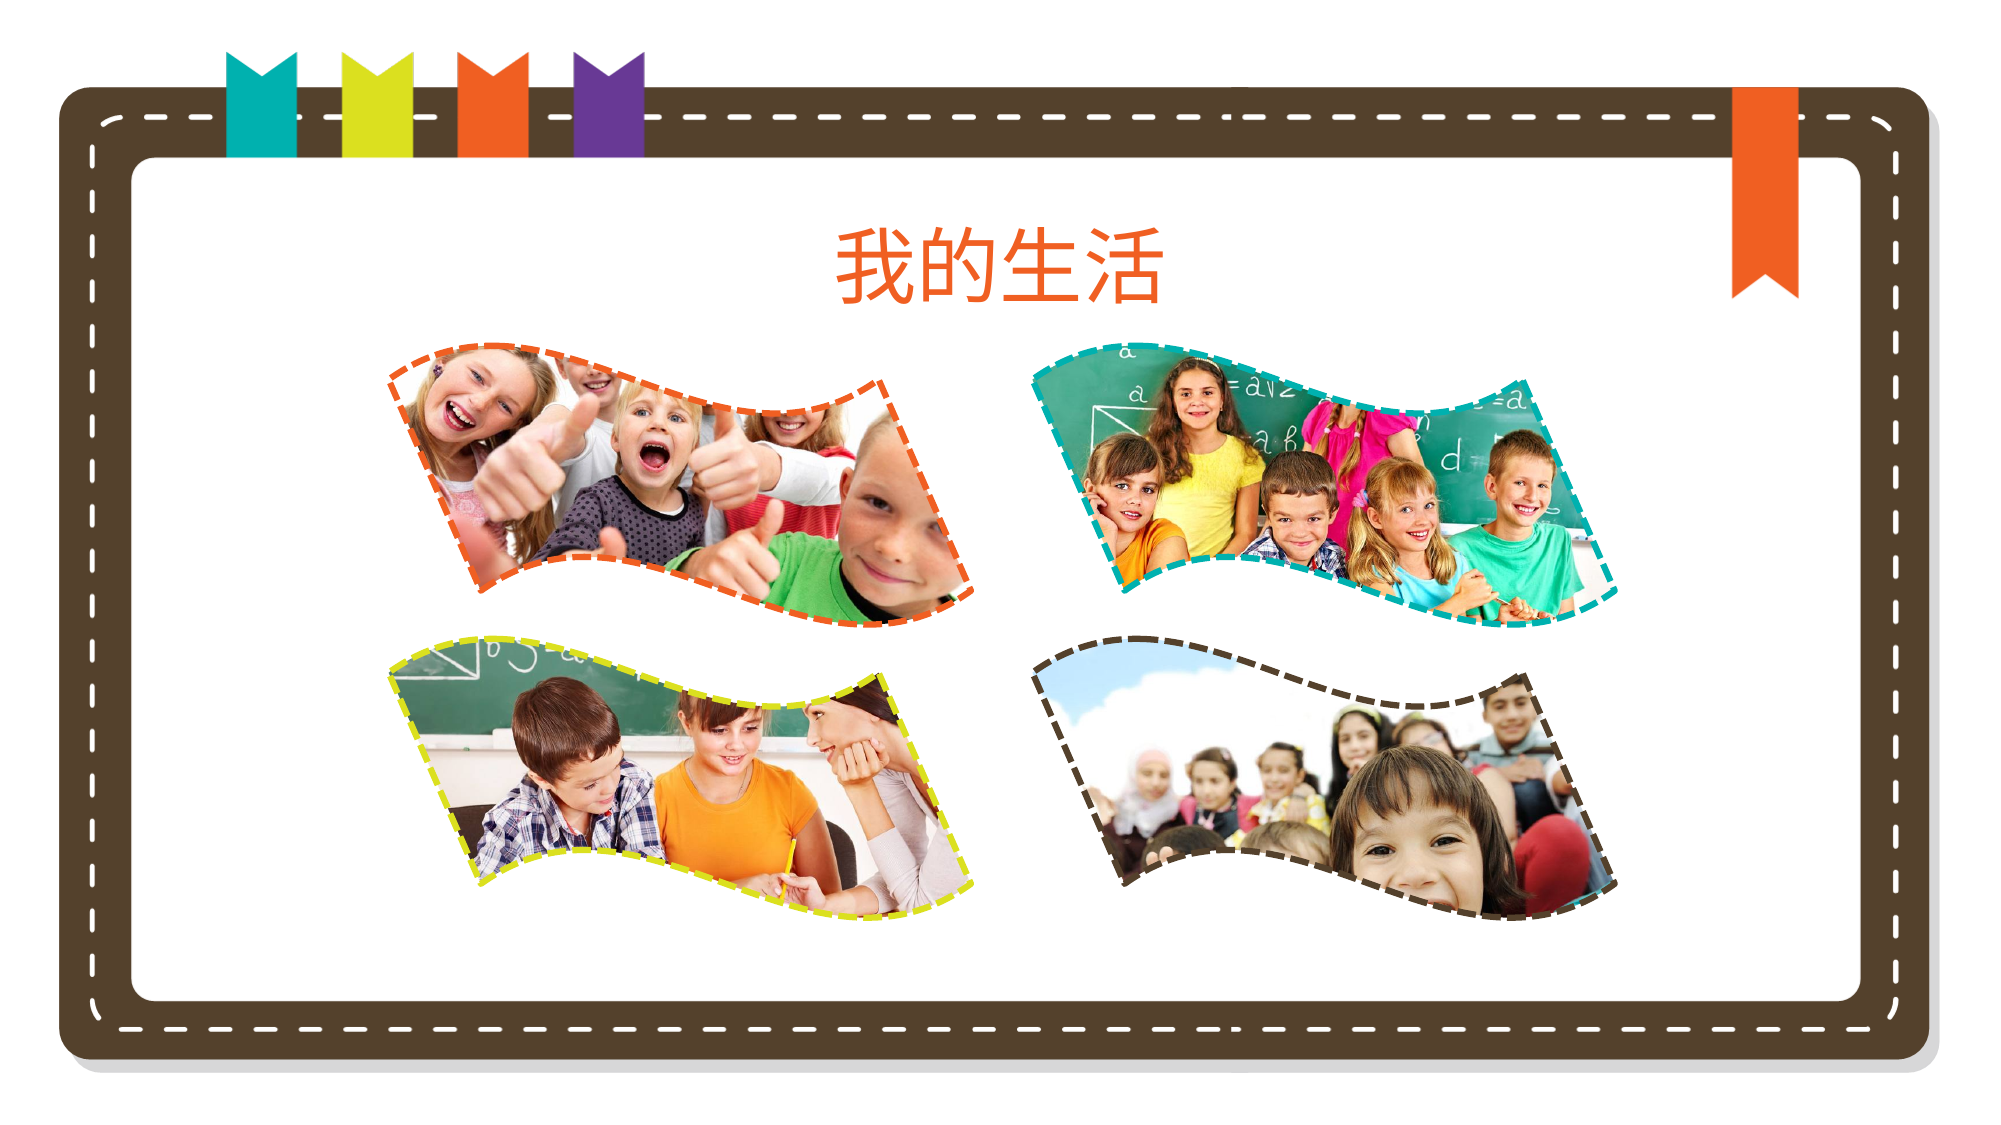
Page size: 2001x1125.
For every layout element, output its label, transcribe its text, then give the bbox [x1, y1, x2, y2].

picture [59, 51, 1941, 1073]
text_box 我的生活 [763, 186, 1237, 322]
